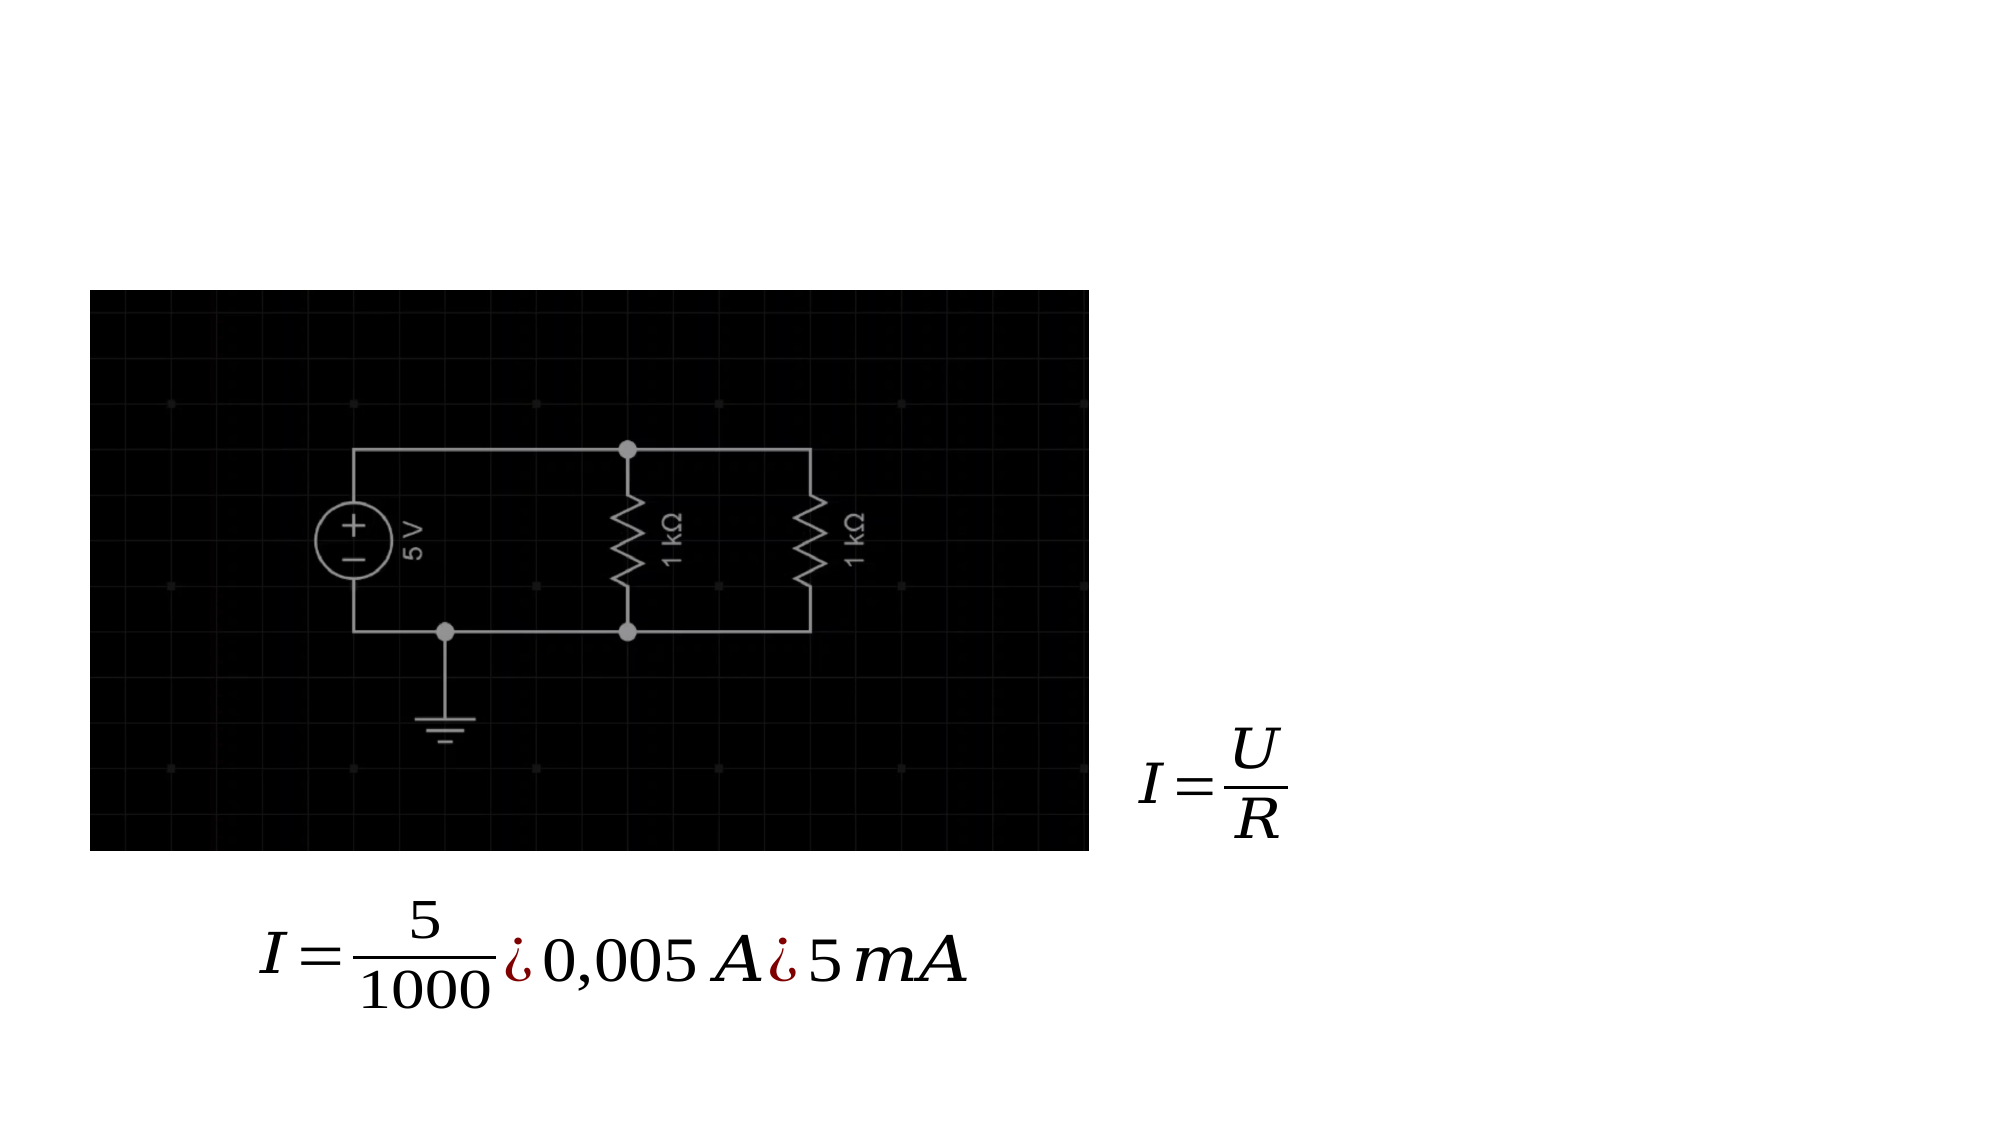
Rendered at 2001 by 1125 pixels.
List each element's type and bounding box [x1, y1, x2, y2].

text_box [88, 289, 1090, 853]
